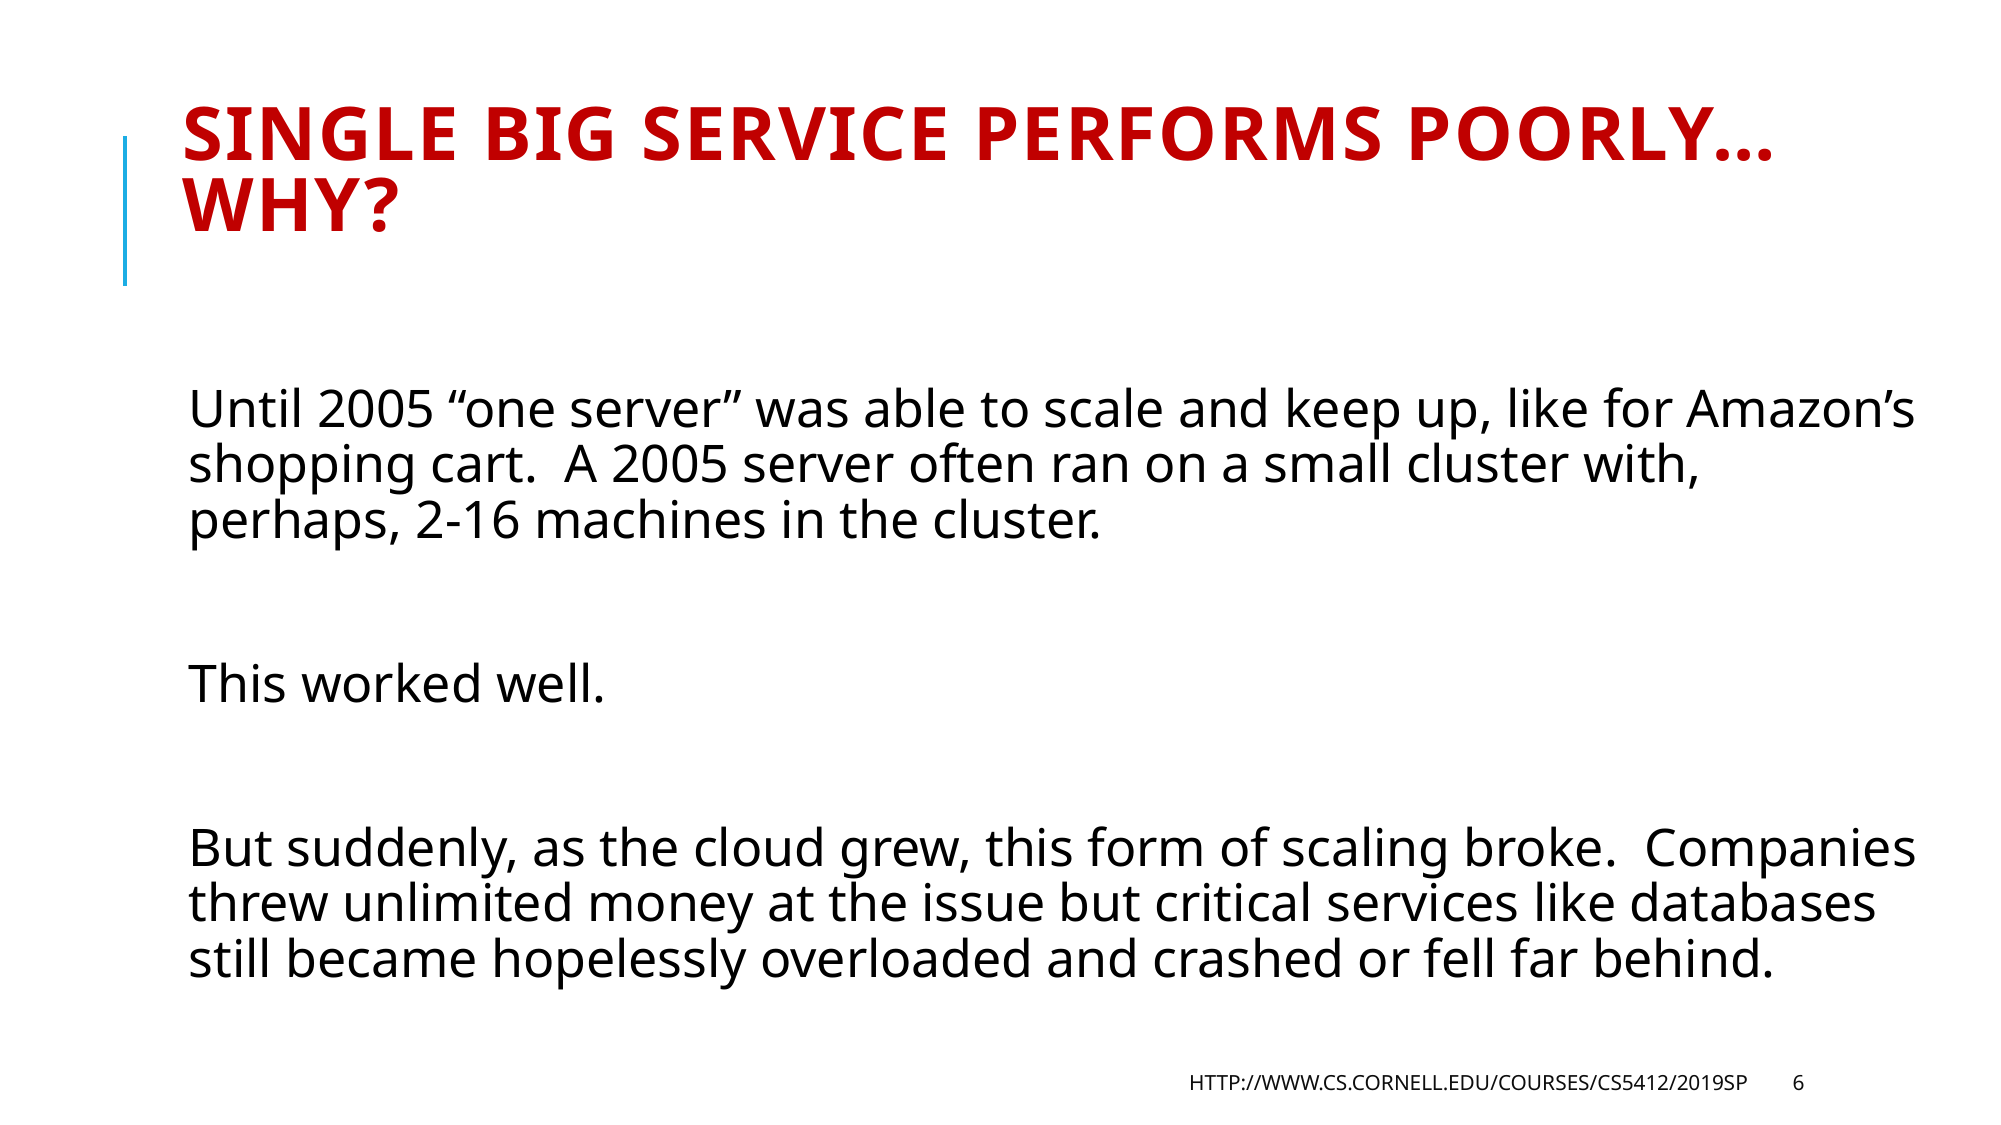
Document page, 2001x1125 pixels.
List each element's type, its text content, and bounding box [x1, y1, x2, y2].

title Single big service performs poorly… why? [168, 96, 1938, 342]
footer http://www.cs.cornell.edu/courses/cs5412/2019sp [794, 1061, 1763, 1107]
slide_number 6 [1777, 1061, 1938, 1107]
list Until 2005 “one server” was able to scale and keep up, like for Amazon’s shopping cart. A 2005 server often ran on a small cluster with, perhaps, 2-16 machines in the cluster. This worked well. But suddenly, as the cloud grew, this form of scaling broke. Companies threw unlimited money at the issue but critical services like databases still became hopelessly overloaded and crashed or fell far behind. [168, 375, 1938, 1035]
